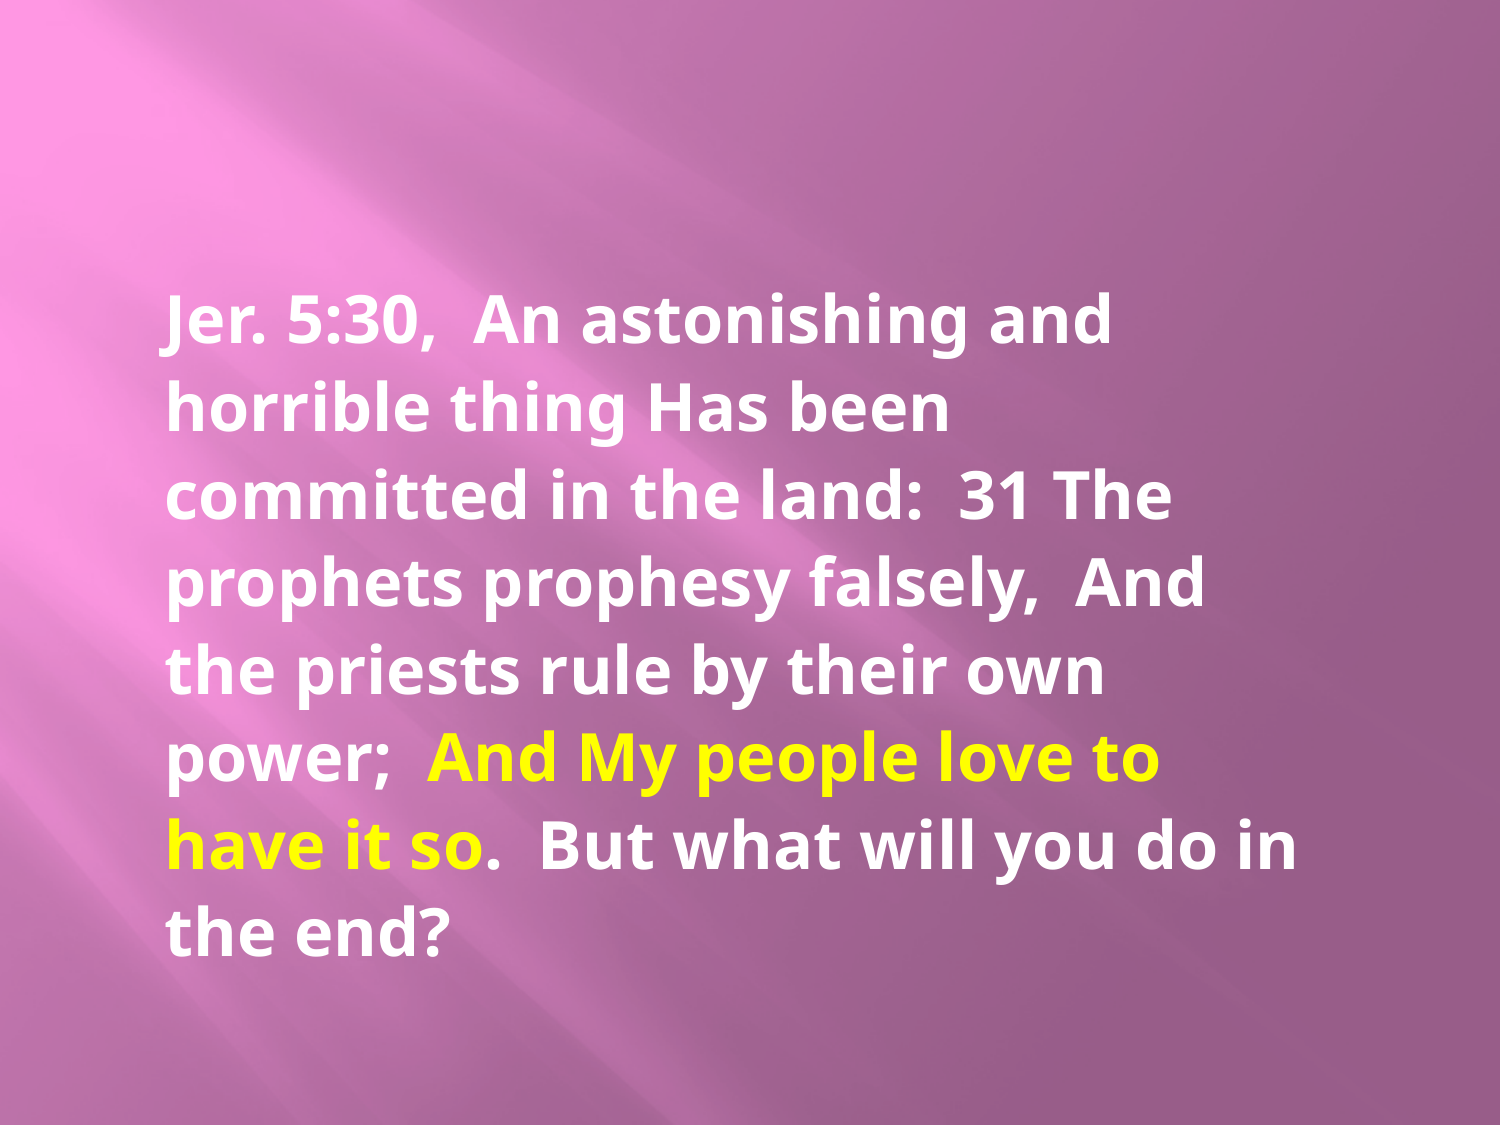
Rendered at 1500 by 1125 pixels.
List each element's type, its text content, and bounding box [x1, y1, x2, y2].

text_box Jer. 5:30, An astonishing and horrible thing Has been committed in the land: 31 The prophets prophesy falsely, And the priests rule by their own power; And My people love to have it so. But what will you do in the end? [149, 262, 1350, 978]
